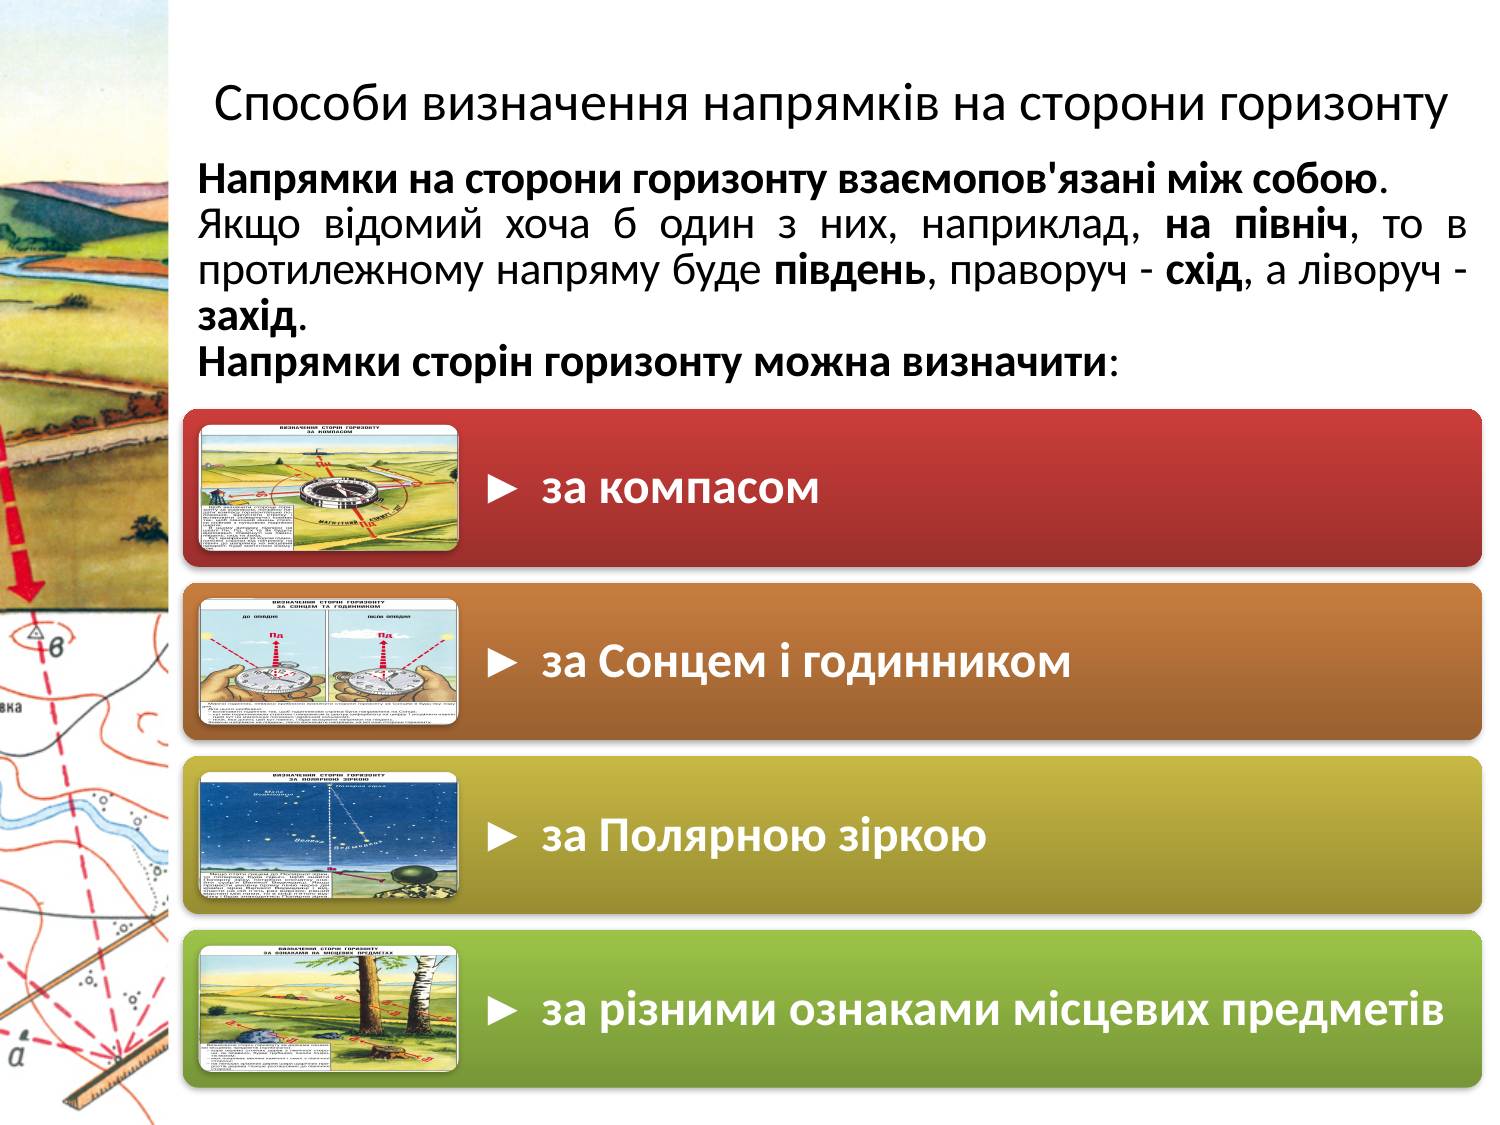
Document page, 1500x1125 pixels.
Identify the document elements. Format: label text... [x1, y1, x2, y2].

text_box Способи визначення напрямків на сторони горизонту [183, 54, 1483, 144]
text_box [182, 408, 1483, 1089]
picture [0, 0, 1500, 1125]
text_box Напрямки на сторони горизонту взаємопов'язані між собою. Якщо відомий хоча б один з них, наприклад, на північ, то в протилежному напряму буде південь, праворуч - схід, а ліворуч - захід. Напрямки сторін горизонту можна визначити: [182, 148, 1483, 393]
